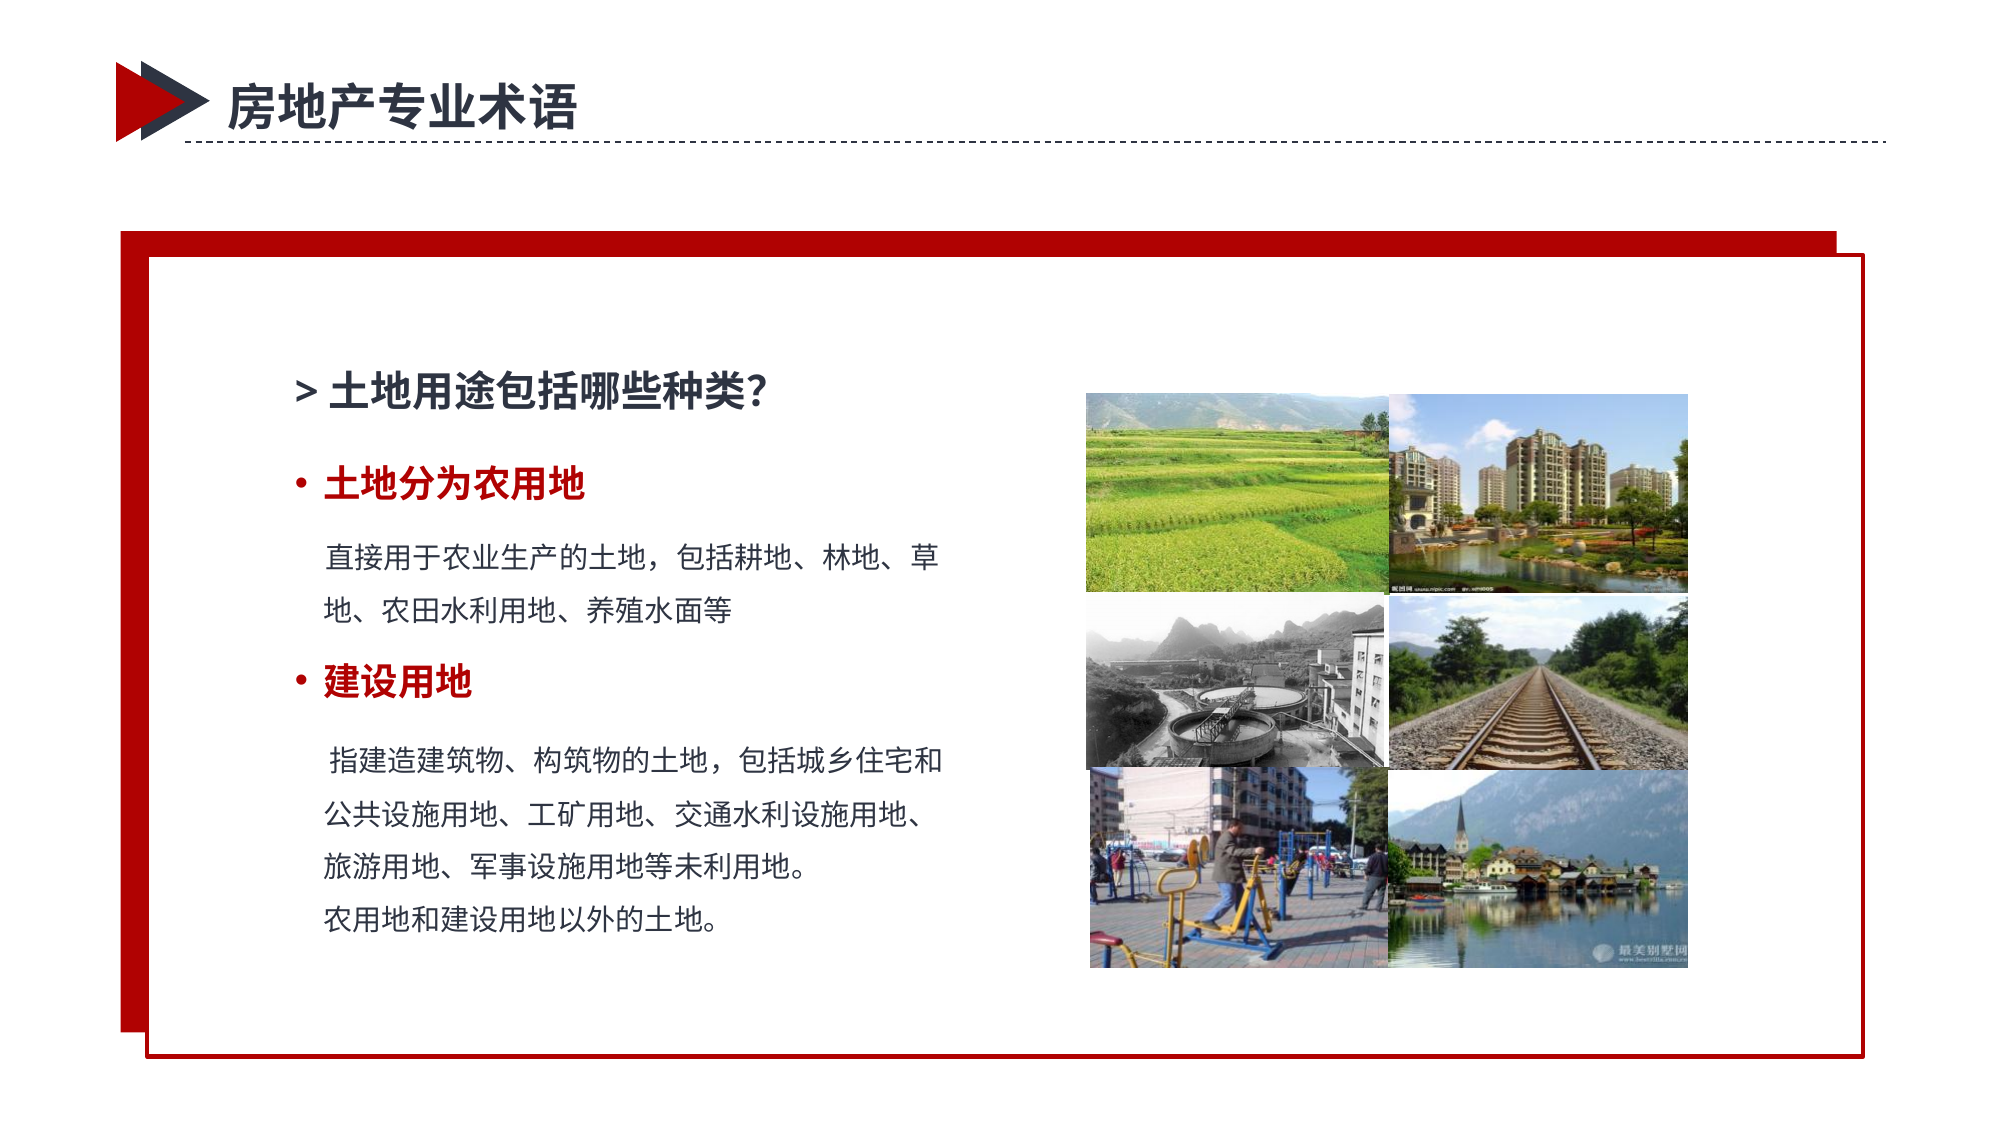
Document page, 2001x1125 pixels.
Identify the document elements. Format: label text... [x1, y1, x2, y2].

text_box 房地产专业术语 [199, 68, 607, 157]
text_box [1085, 393, 1689, 968]
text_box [120, 230, 1864, 1057]
